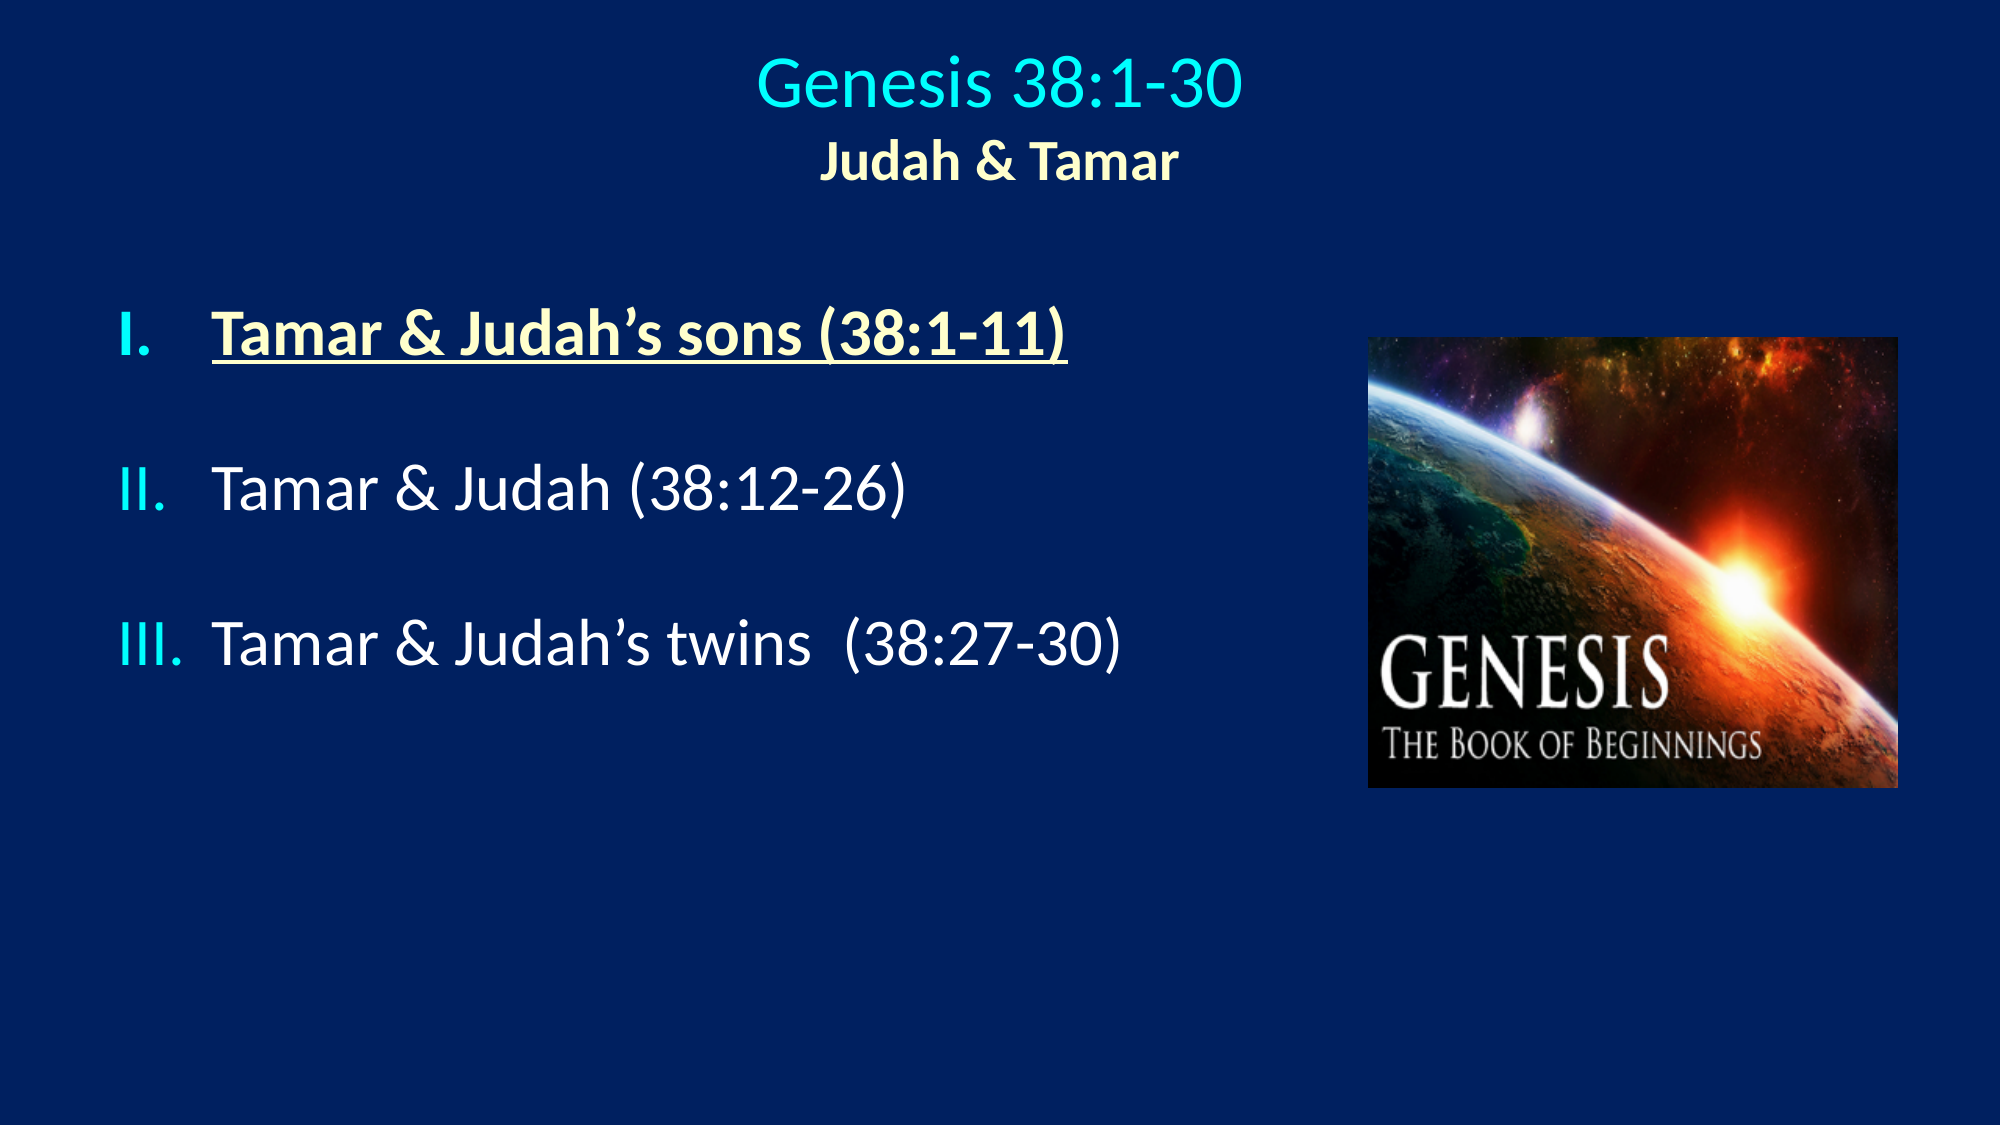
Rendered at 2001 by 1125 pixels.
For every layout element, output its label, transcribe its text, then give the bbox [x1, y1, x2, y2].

title Genesis 38:1-30 Judah & Tamar [535, 37, 1464, 188]
picture [1367, 337, 1898, 788]
list Tamar & Judah’s sons (38:1-11) Tamar & Judah (38:12-26) Tamar & Judah’s twins (38:27-30) [102, 281, 1426, 844]
